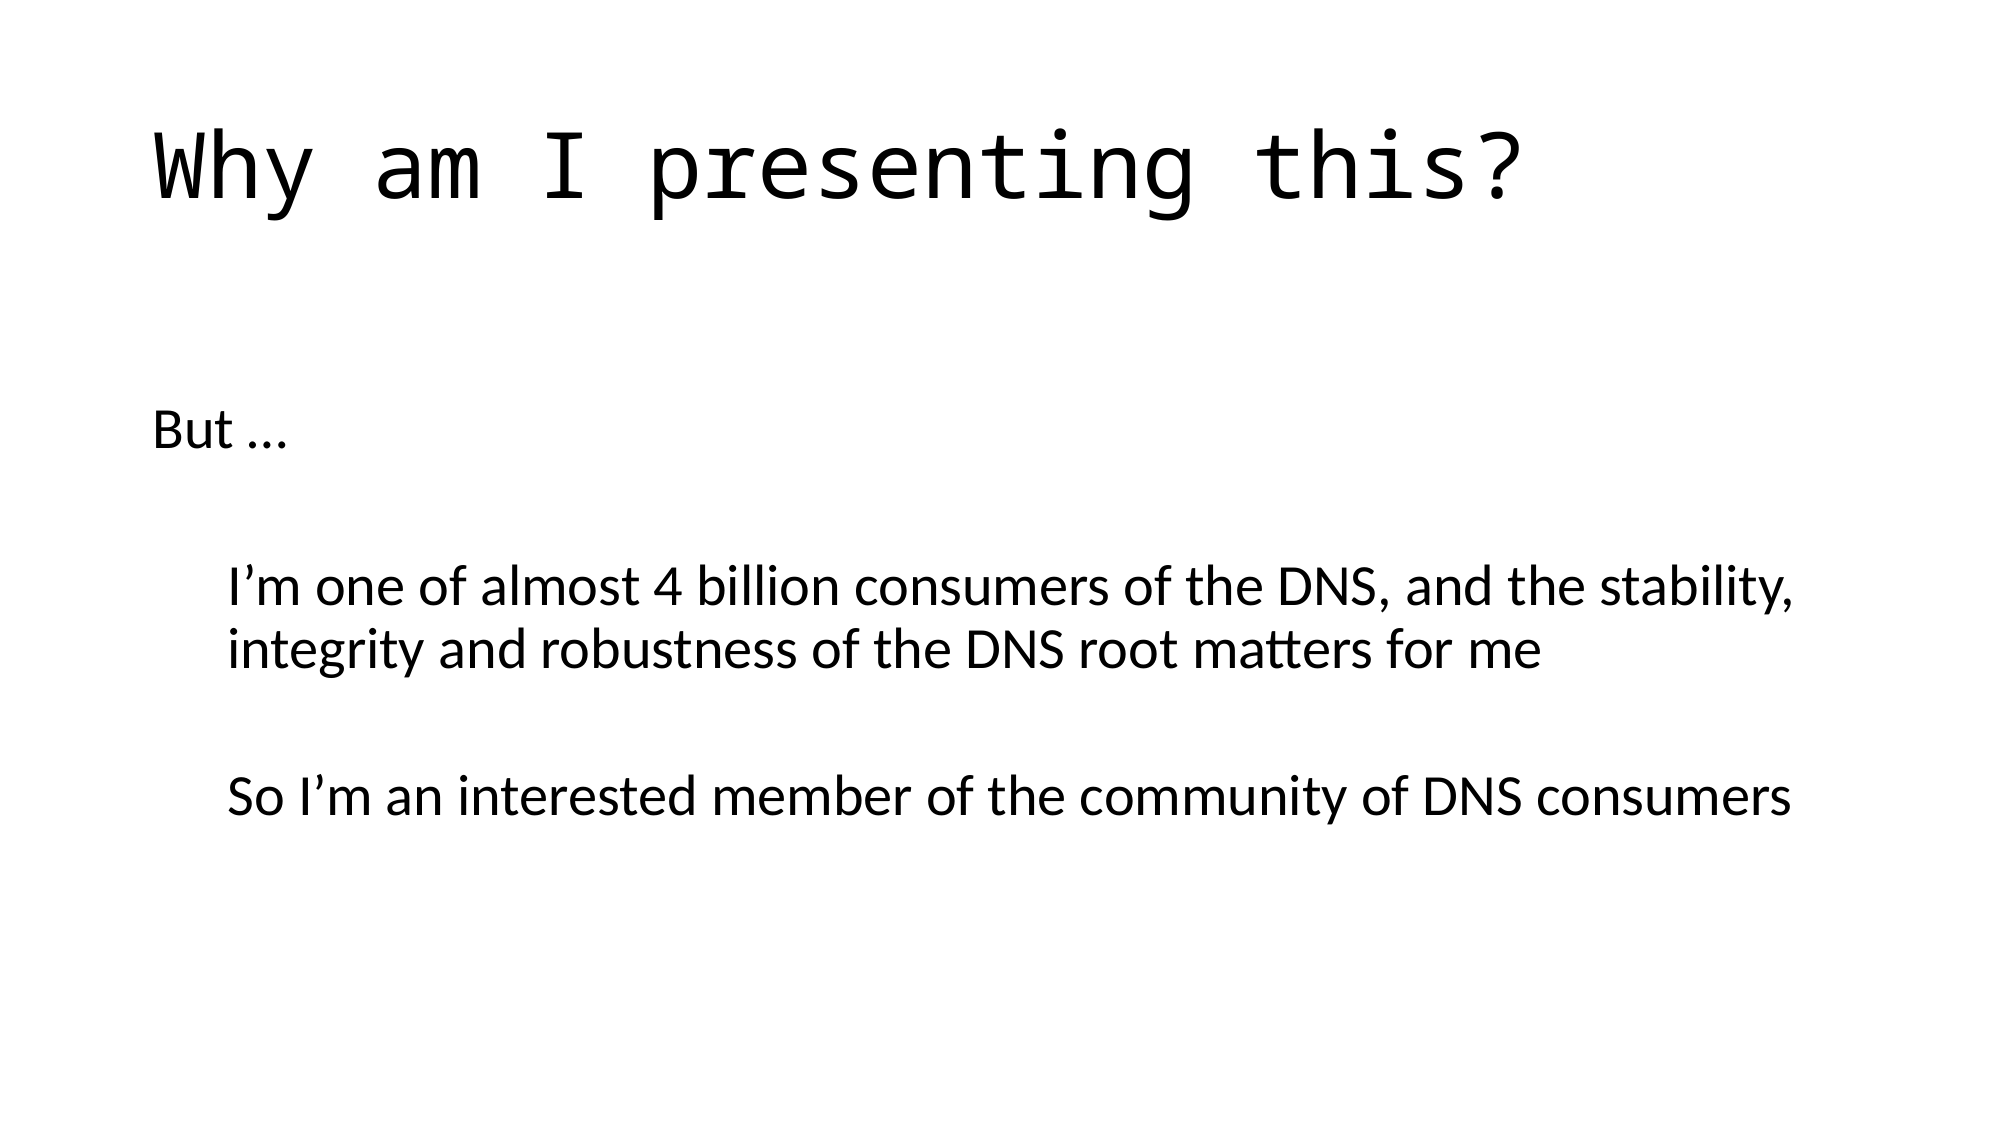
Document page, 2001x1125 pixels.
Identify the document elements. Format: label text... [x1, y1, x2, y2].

title Why am I presenting this? [137, 59, 1863, 278]
list But … I’m one of almost 4 billion consumers of the DNS, and the stability, integrity and robustness of the DNS root matters for me So I’m an interested member of the community of DNS consumers [137, 299, 1863, 1014]
